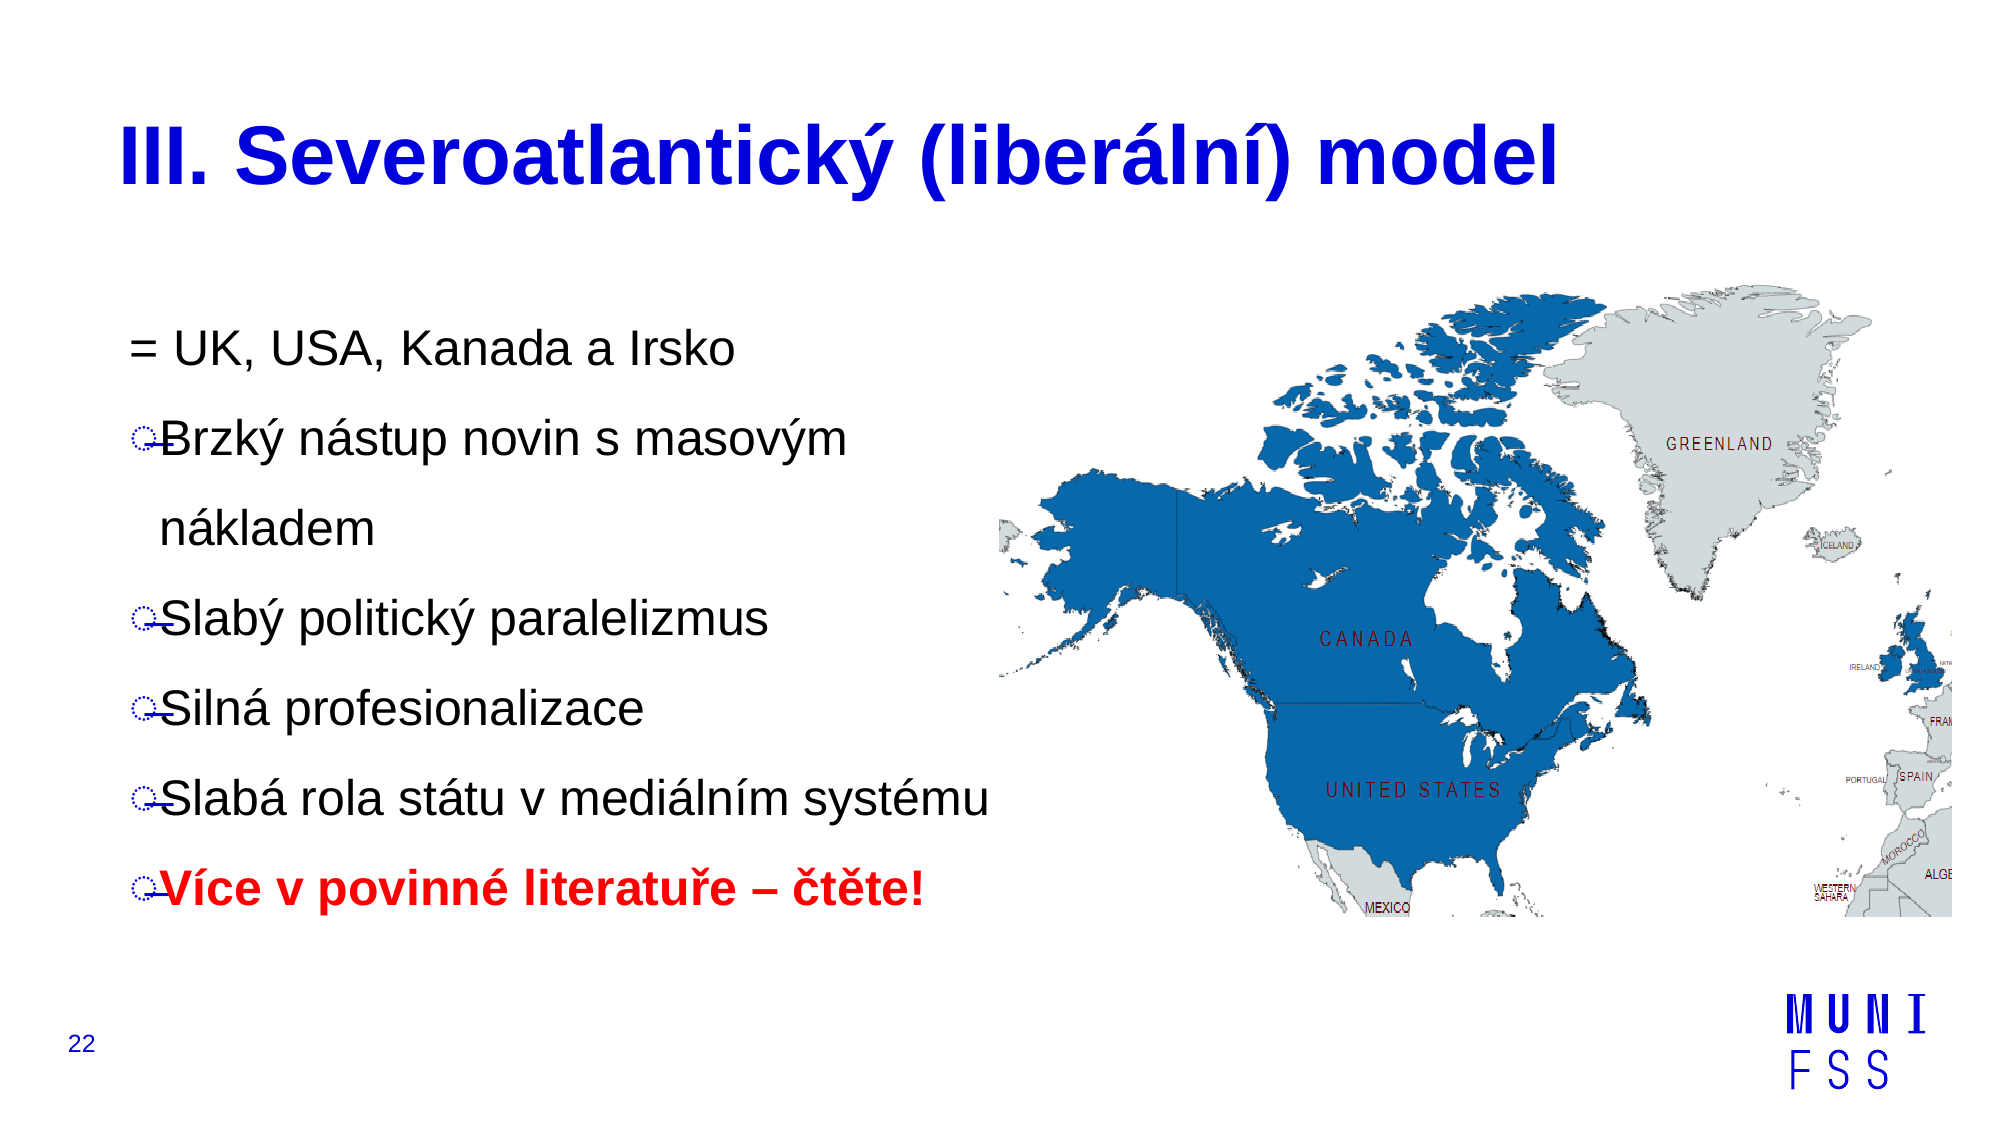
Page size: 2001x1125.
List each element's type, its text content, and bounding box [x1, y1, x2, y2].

slide_number 22 [67, 1021, 110, 1063]
list = UK, USA, Kanada a Irsko Brzký nástup novin s masovým nákladem Slabý politický paralelizmus Silná profesionalizace Slabá rola státu v mediálním systému Více v povinné literatuře – čtěte! [118, 285, 1009, 931]
title III. Severoatlantický (liberální) model [118, 118, 1883, 193]
picture [999, 261, 1952, 917]
